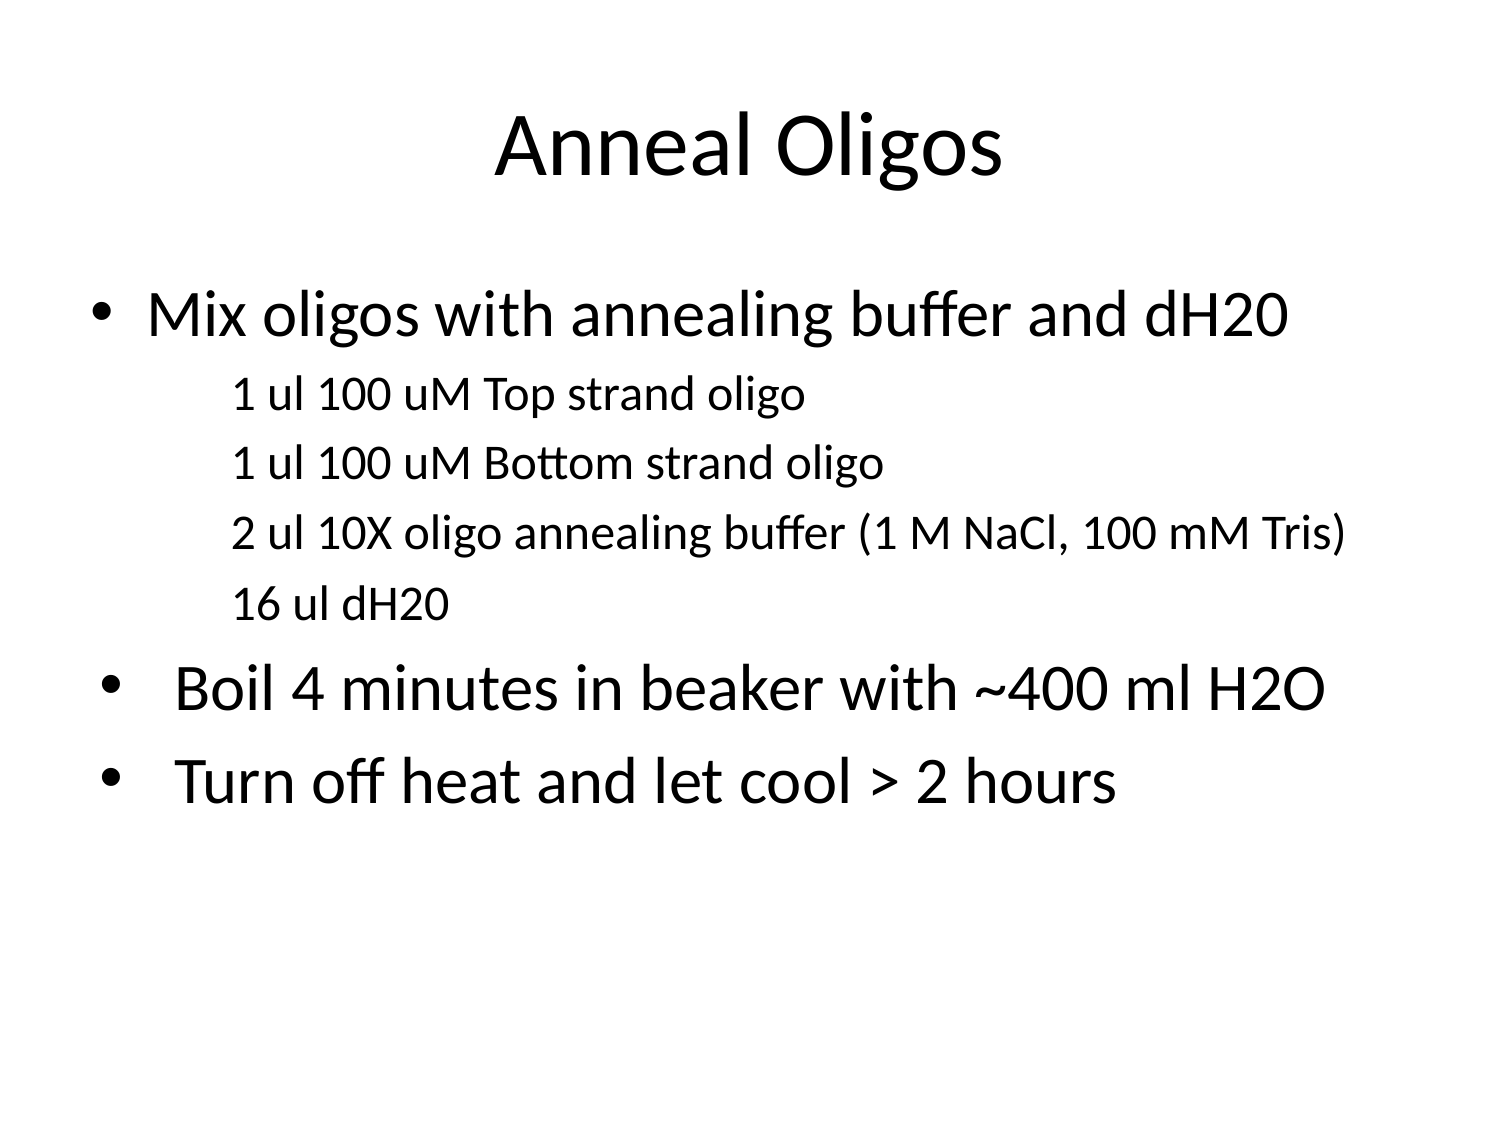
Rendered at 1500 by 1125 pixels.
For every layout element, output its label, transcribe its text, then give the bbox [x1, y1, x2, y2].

list Mix oligos with annealing buffer and dH20 1 ul 100 uM Top strand oligo 1 ul 100 uM Bottom strand oligo 2 ul 10X oligo annealing buffer (1 M NaCl, 100 mM Tris) 16 ul dH20 Boil 4 minutes in beaker with ~400 ml H2O Turn off heat and let cool > 2 hours [75, 262, 1425, 1005]
title Anneal Oligos [75, 45, 1425, 233]
